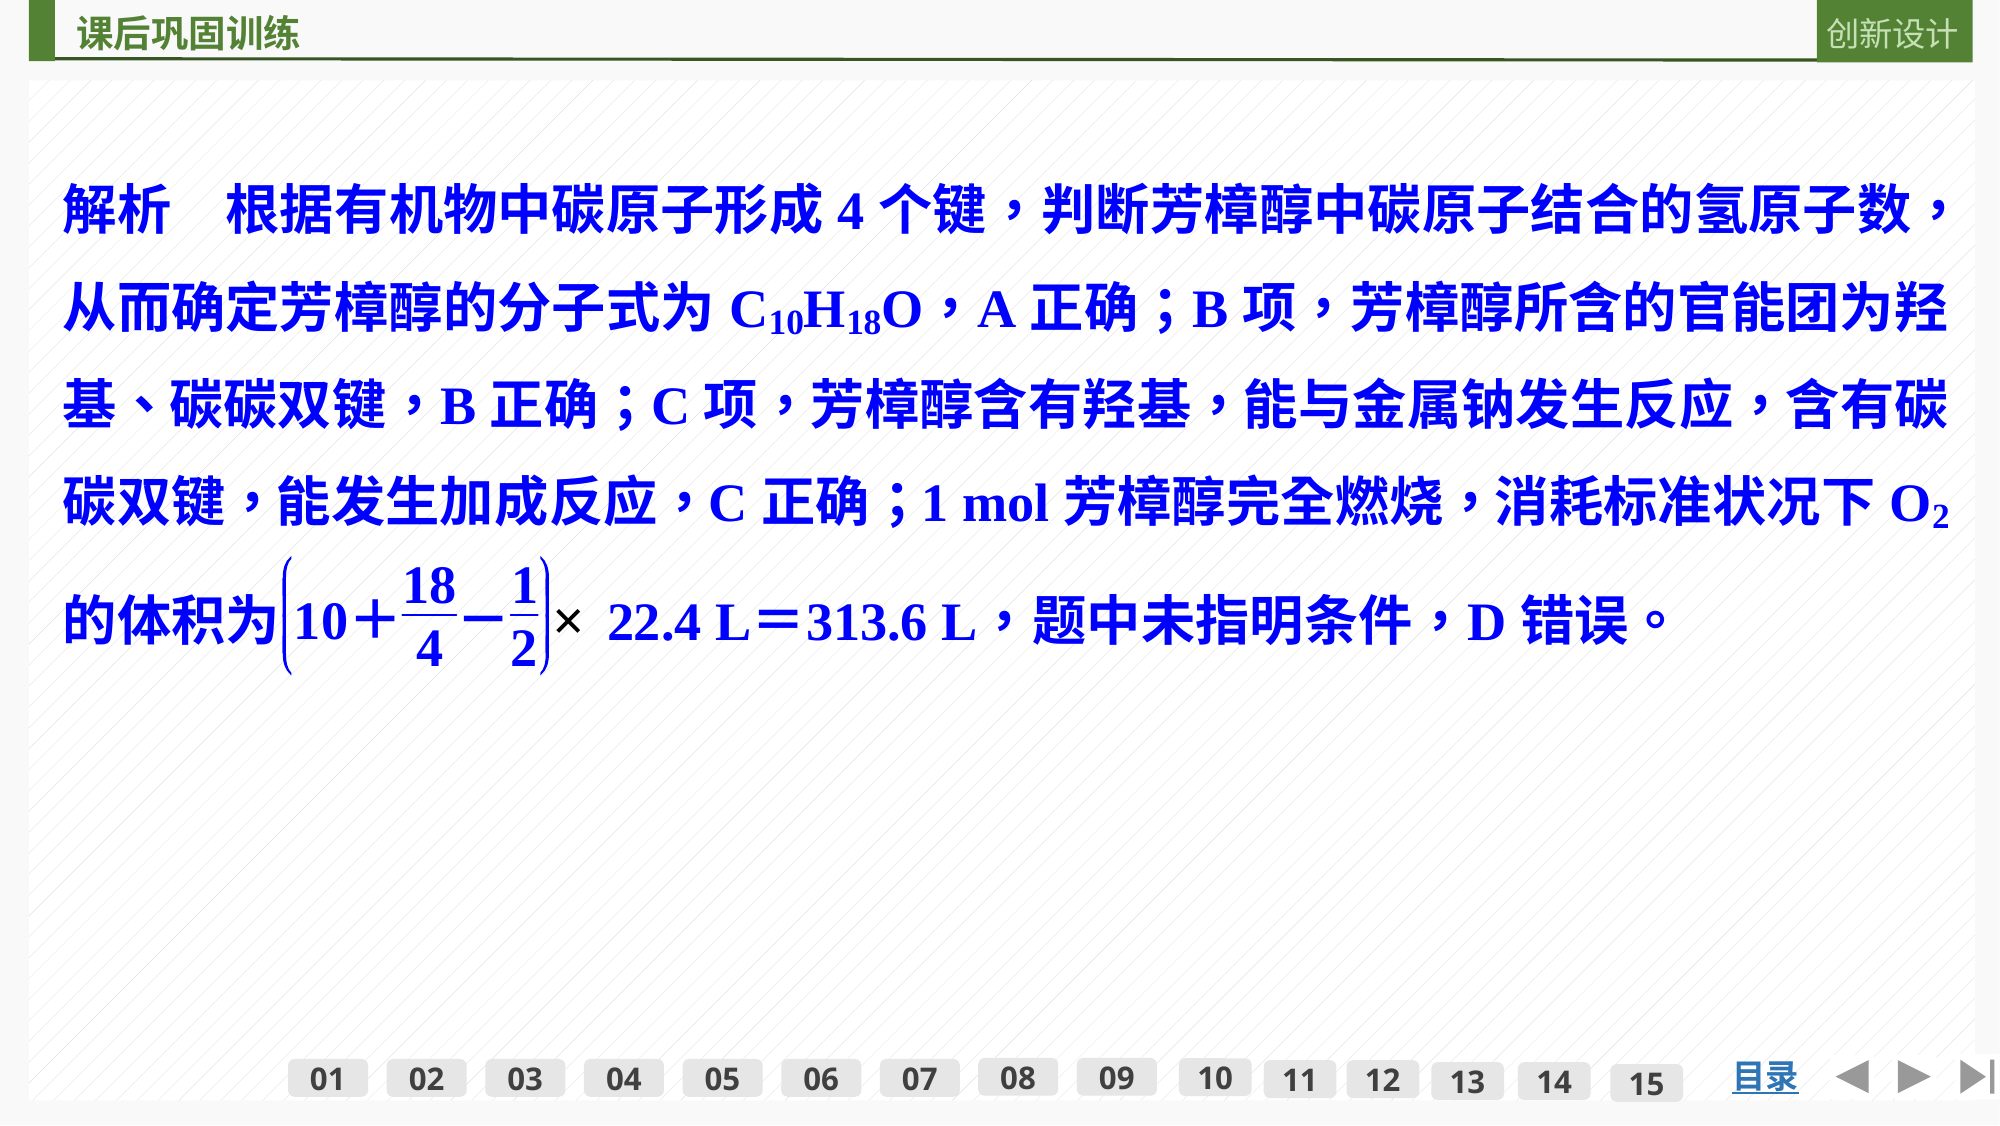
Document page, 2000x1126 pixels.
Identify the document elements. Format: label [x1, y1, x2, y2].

text_box [62, 161, 1948, 681]
